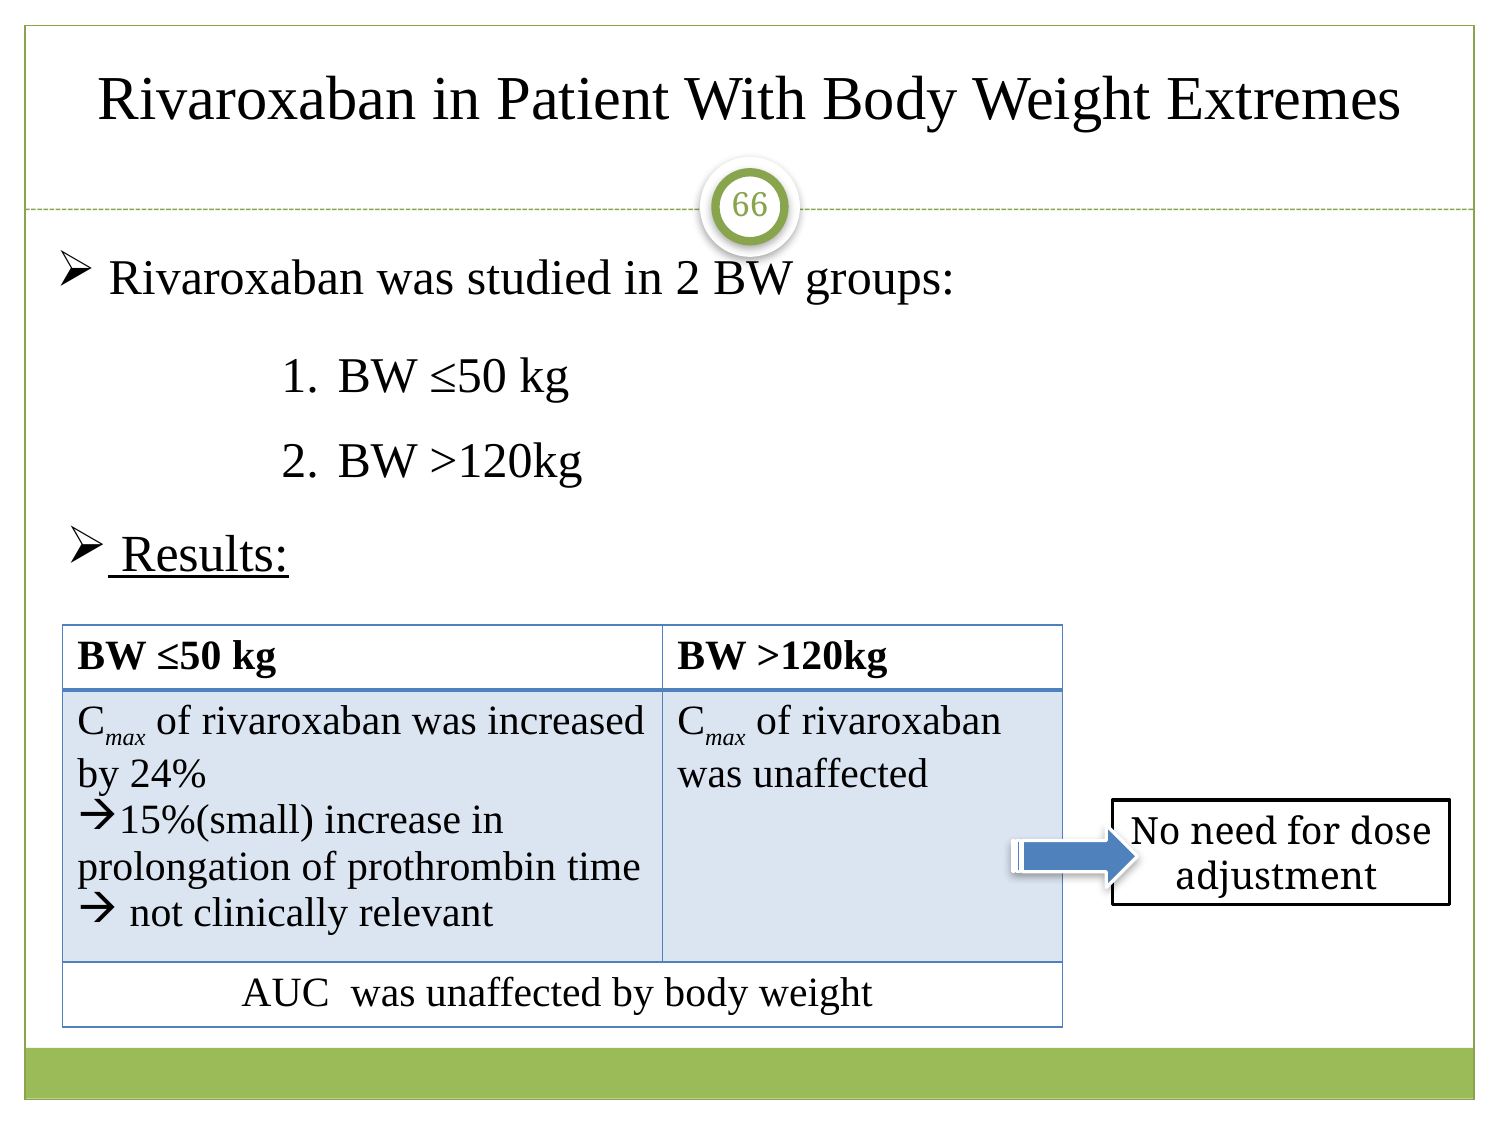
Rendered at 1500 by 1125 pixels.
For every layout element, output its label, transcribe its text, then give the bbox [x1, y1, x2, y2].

table_header BW >120kg [663, 626, 1062, 688]
table_cell Cmax of rivaroxaban was increased by 24% 15%(small) increase in prolongation of prothrombin time not clinically relevant [63, 692, 662, 961]
text_box Rivaroxaban was studied in 2 BW groups: BW ≤50 kg BW >120kg [41, 237, 971, 495]
table_cell AUC was unaffected by body weight [63, 963, 1062, 1026]
table_cell Cmax of rivaroxaban was unaffected [663, 692, 1062, 961]
text_box Rivaroxaban in Patient With Body Weight Extremes [83, 50, 1434, 140]
text_box No need for dose adjustment [1112, 799, 1450, 905]
text_box Results: [51, 512, 304, 590]
slide_number 66 [712, 169, 788, 237]
table_header BW ≤50 kg [63, 626, 662, 688]
text_box [1011, 823, 1139, 889]
